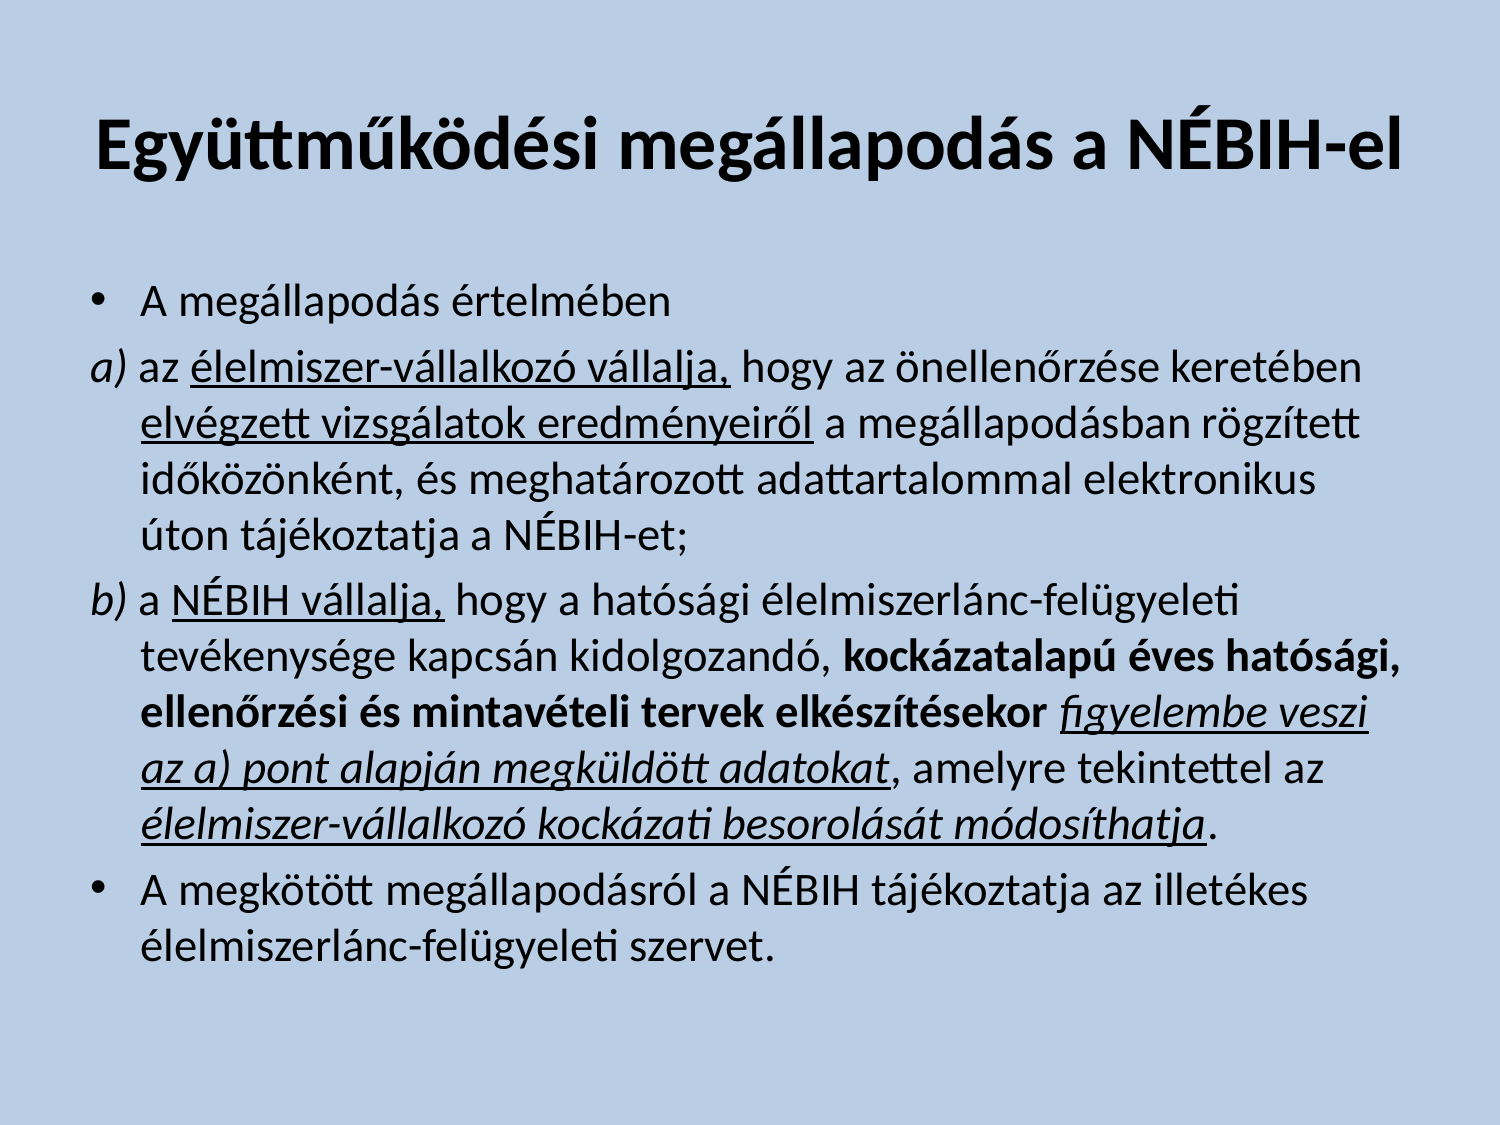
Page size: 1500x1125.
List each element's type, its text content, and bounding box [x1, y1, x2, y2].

list A megállapodás értelmében a) az élelmiszer-vállalkozó vállalja, hogy az önellenőrzése keretében elvégzett vizsgálatok eredményeiről a megállapodásban rögzített időközönként, és meghatározott adattartalommal elektronikus úton tájékoztatja a NÉBIH-et; b) a NÉBIH vállalja, hogy a hatósági élelmiszerlánc-felügyeleti tevékenysége kapcsán kidolgozandó, kockázatalapú éves hatósági, ellenőrzési és mintavételi tervek elkészítésekor figyelembe veszi az a) pont alapján megküldött adatokat, amelyre tekintettel az élelmiszer-vállalkozó kockázati besorolását módosíthatja. A megkötött megállapodásról a NÉBIH tájékoztatja az illetékes élelmiszerlánc-felügyeleti szervet. [75, 262, 1425, 1005]
title Együttműködési megállapodás a NÉBIH-el [75, 45, 1425, 233]
